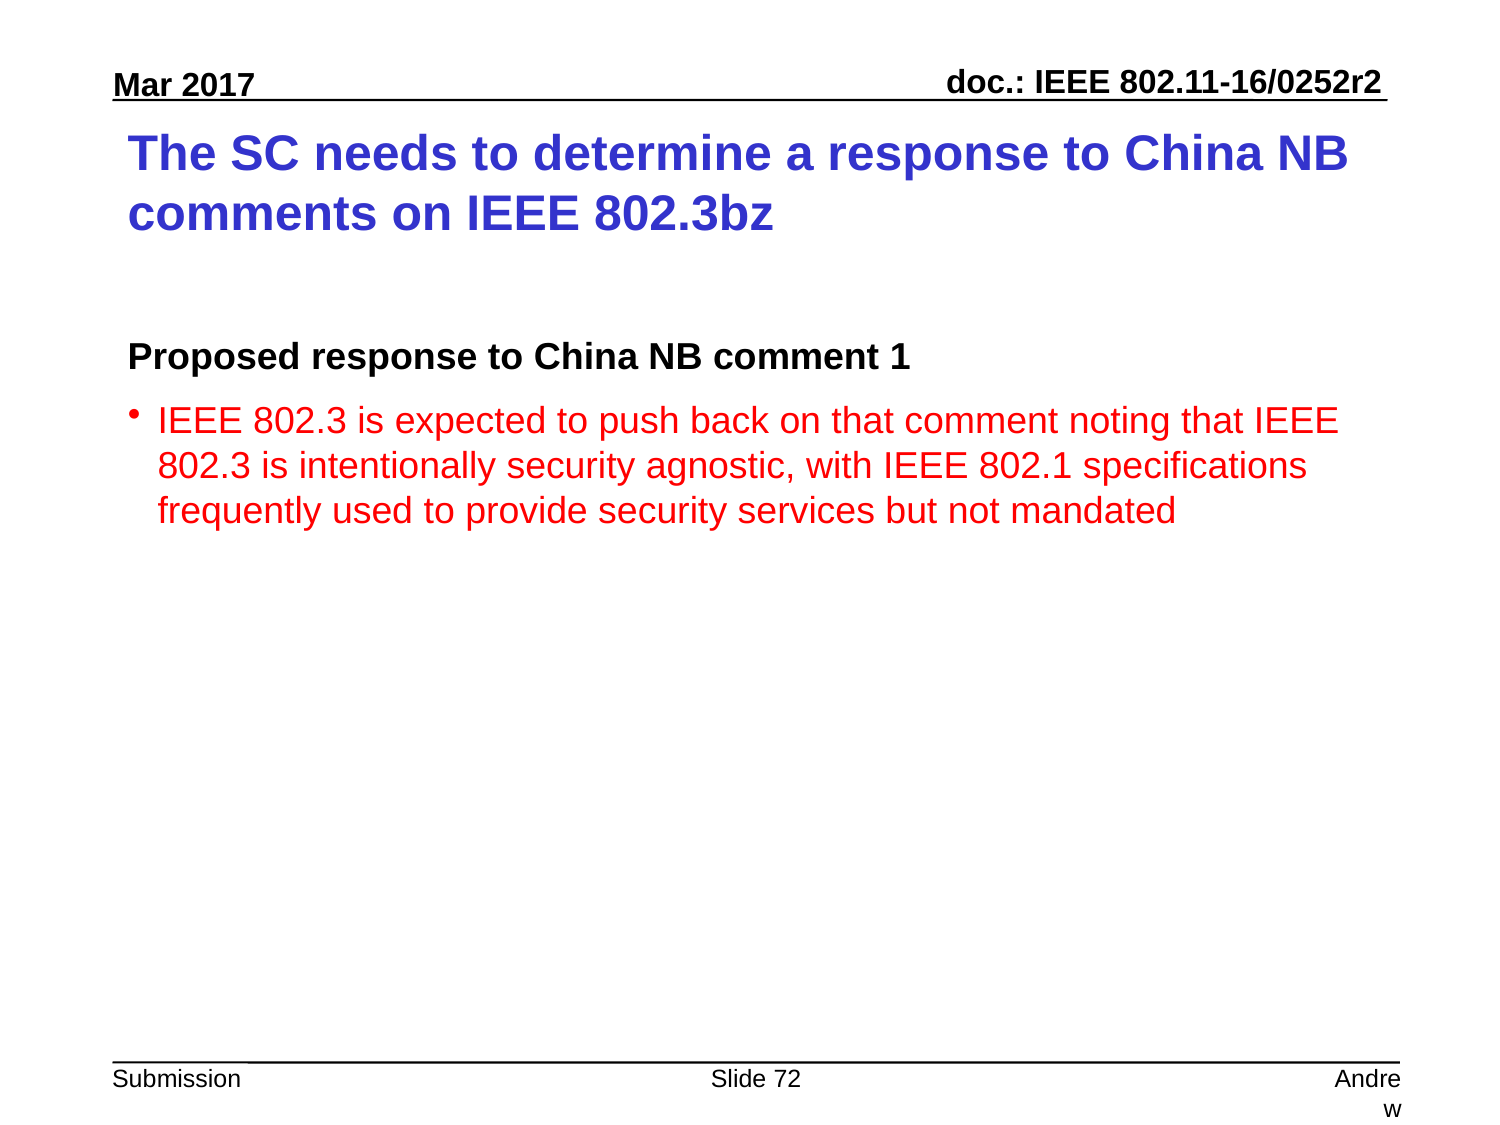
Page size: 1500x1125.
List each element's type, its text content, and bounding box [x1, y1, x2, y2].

title The SC needs to determine a response to China NB comments on IEEE 802.3bz [112, 112, 1388, 288]
list Proposed response to China NB comment 1 IEEE 802.3 is expected to push back on that comment noting that IEEE 802.3 is intentionally security agnostic, with IEEE 802.1 specifications frequently used to provide security services but not mandated [112, 324, 1388, 1000]
footer Andrew Myles, Cisco [1320, 1061, 1402, 1093]
slide_number Slide 72 [709, 1061, 803, 1093]
